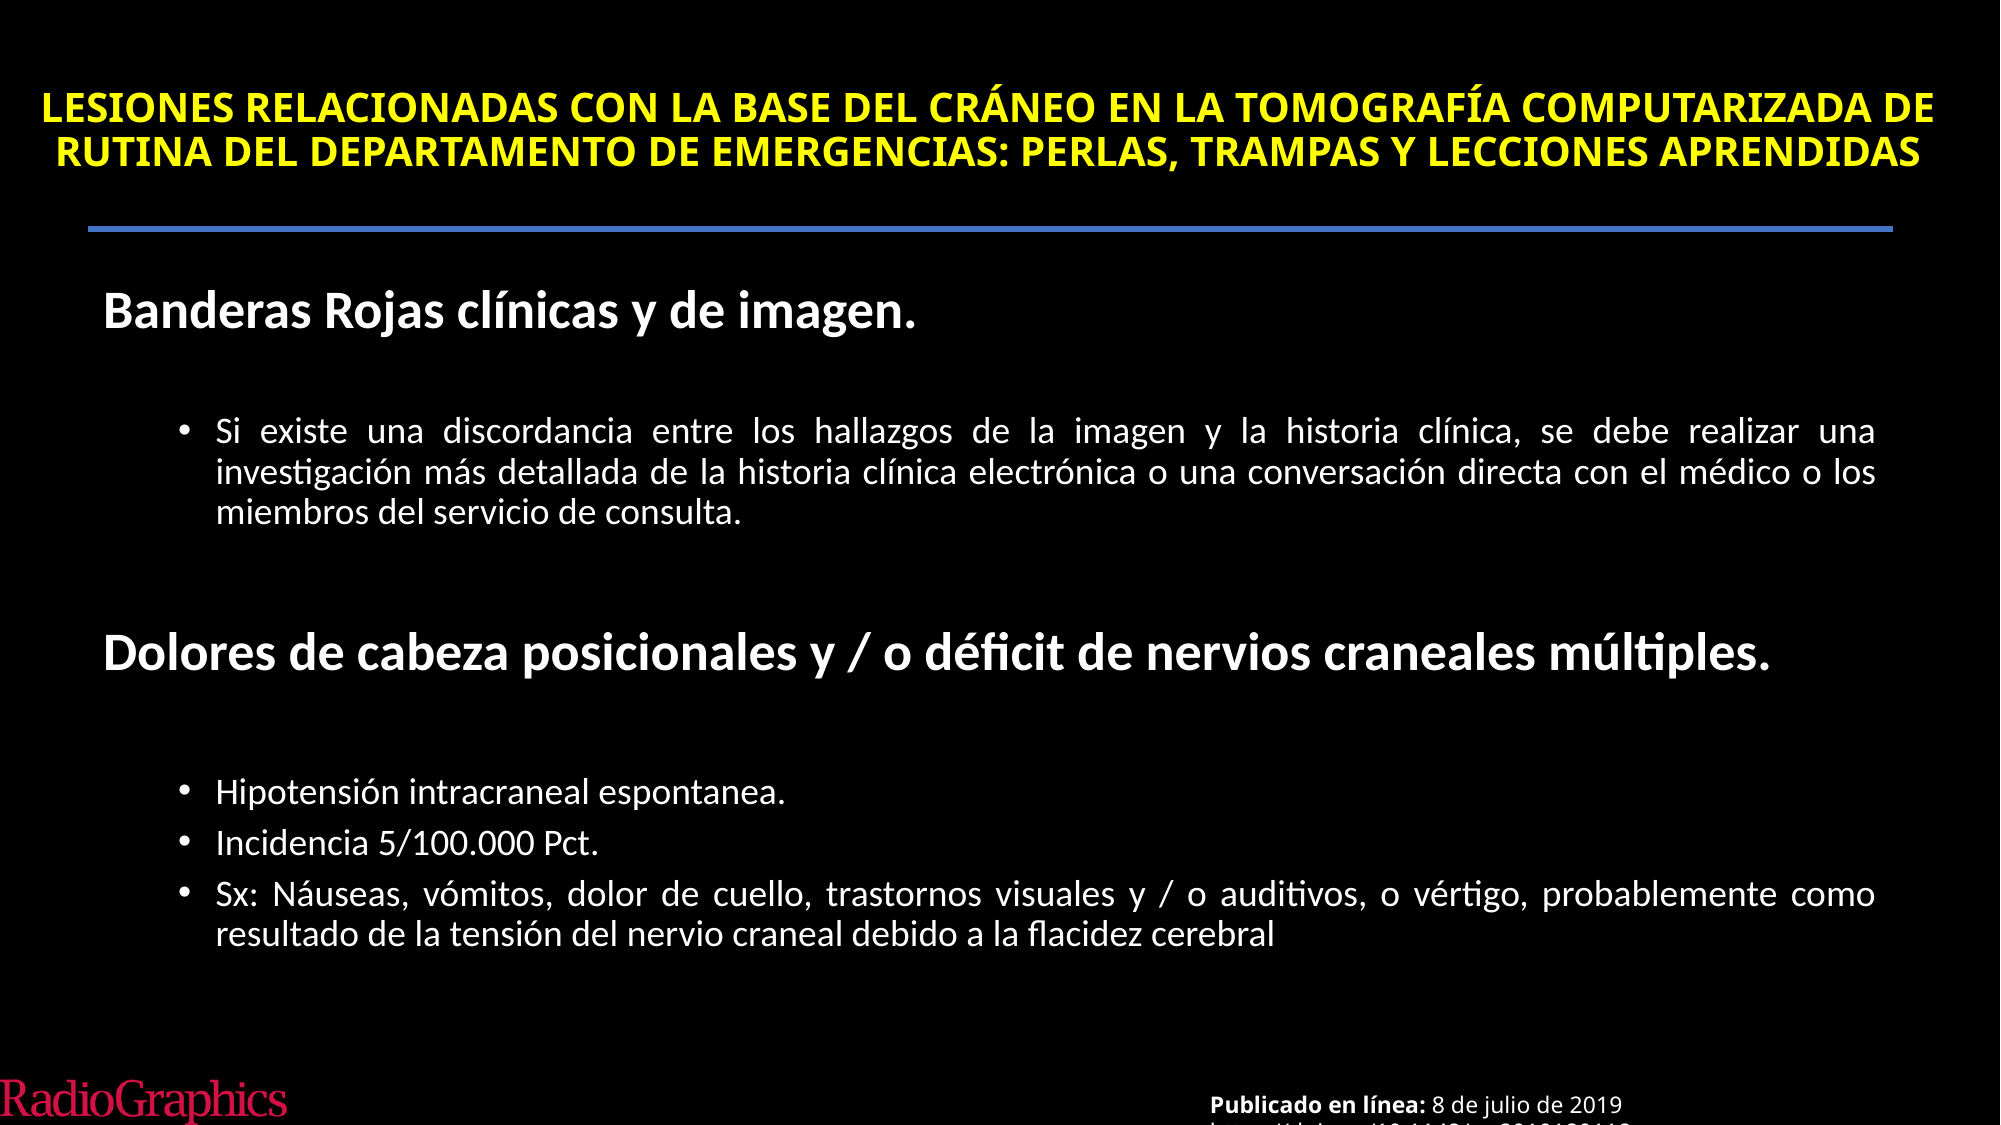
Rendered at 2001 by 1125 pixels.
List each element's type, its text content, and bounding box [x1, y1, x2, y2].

list Banderas Rojas clínicas y de imagen. Si existe una discordancia entre los hallazgos de la imagen y la historia clínica, se debe realizar una investigación más detallada de la historia clínica electrónica o una conversación directa con el médico o los miembros del servicio de consulta. Dolores de cabeza posicionales y / o déficit de nervios craneales múltiples. Hipotensión intracraneal espontanea. Incidencia 5/100.000 Pct. Sx: Náuseas, vómitos, dolor de cuello, trastornos visuales y / o auditivos, o vértigo, probablemente como resultado de la tensión del nervio craneal debido a la flacidez cerebral [88, 273, 1893, 1057]
text_box Publicado en línea: 8 de julio de 2019https://doi.org/10.1148/rg.2019180118 [1195, 1082, 2000, 1125]
picture [0, 1079, 287, 1125]
title LESIONES RELACIONADAS CON LA BASE DEL CRÁNEO EN LA TOMOGRAFÍA COMPUTARIZADA DE RUTINA DEL DEPARTAMENTO DE EMERGENCIAS: PERLAS, TRAMPAS Y LECCIONES APRENDIDAS [0, 78, 2000, 253]
